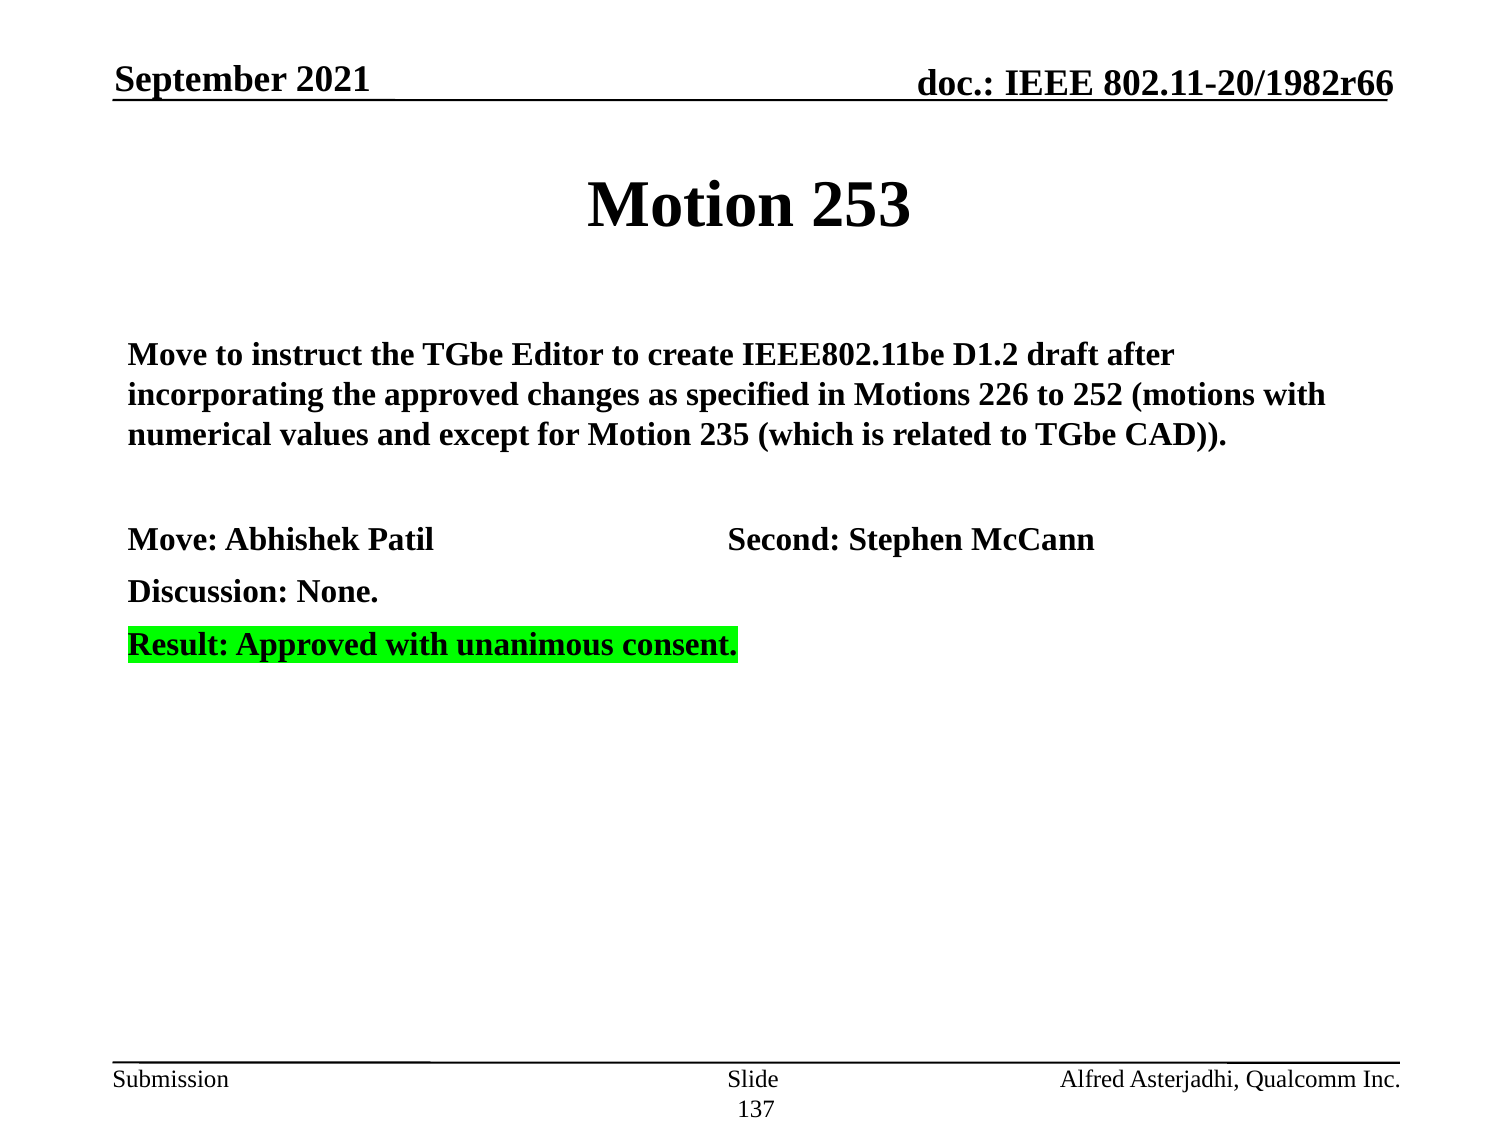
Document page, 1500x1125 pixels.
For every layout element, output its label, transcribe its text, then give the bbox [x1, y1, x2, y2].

title Motion 253 [112, 112, 1388, 288]
list Move to instruct the TGbe Editor to create IEEE802.11be D1.2 draft after incorporating the approved changes as specified in Motions 226 to 252 (motions with numerical values and except for Motion 235 (which is related to TGbe CAD)). Move: Abhishek Patil Second: Stephen McCann Discussion: None. Result: Approved with unanimous consent. [112, 324, 1388, 1000]
slide_number Slide 137 [712, 1061, 800, 1123]
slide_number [114, 54, 423, 100]
footer Alfred Asterjadhi, Qualcomm Inc. [878, 1061, 1402, 1093]
